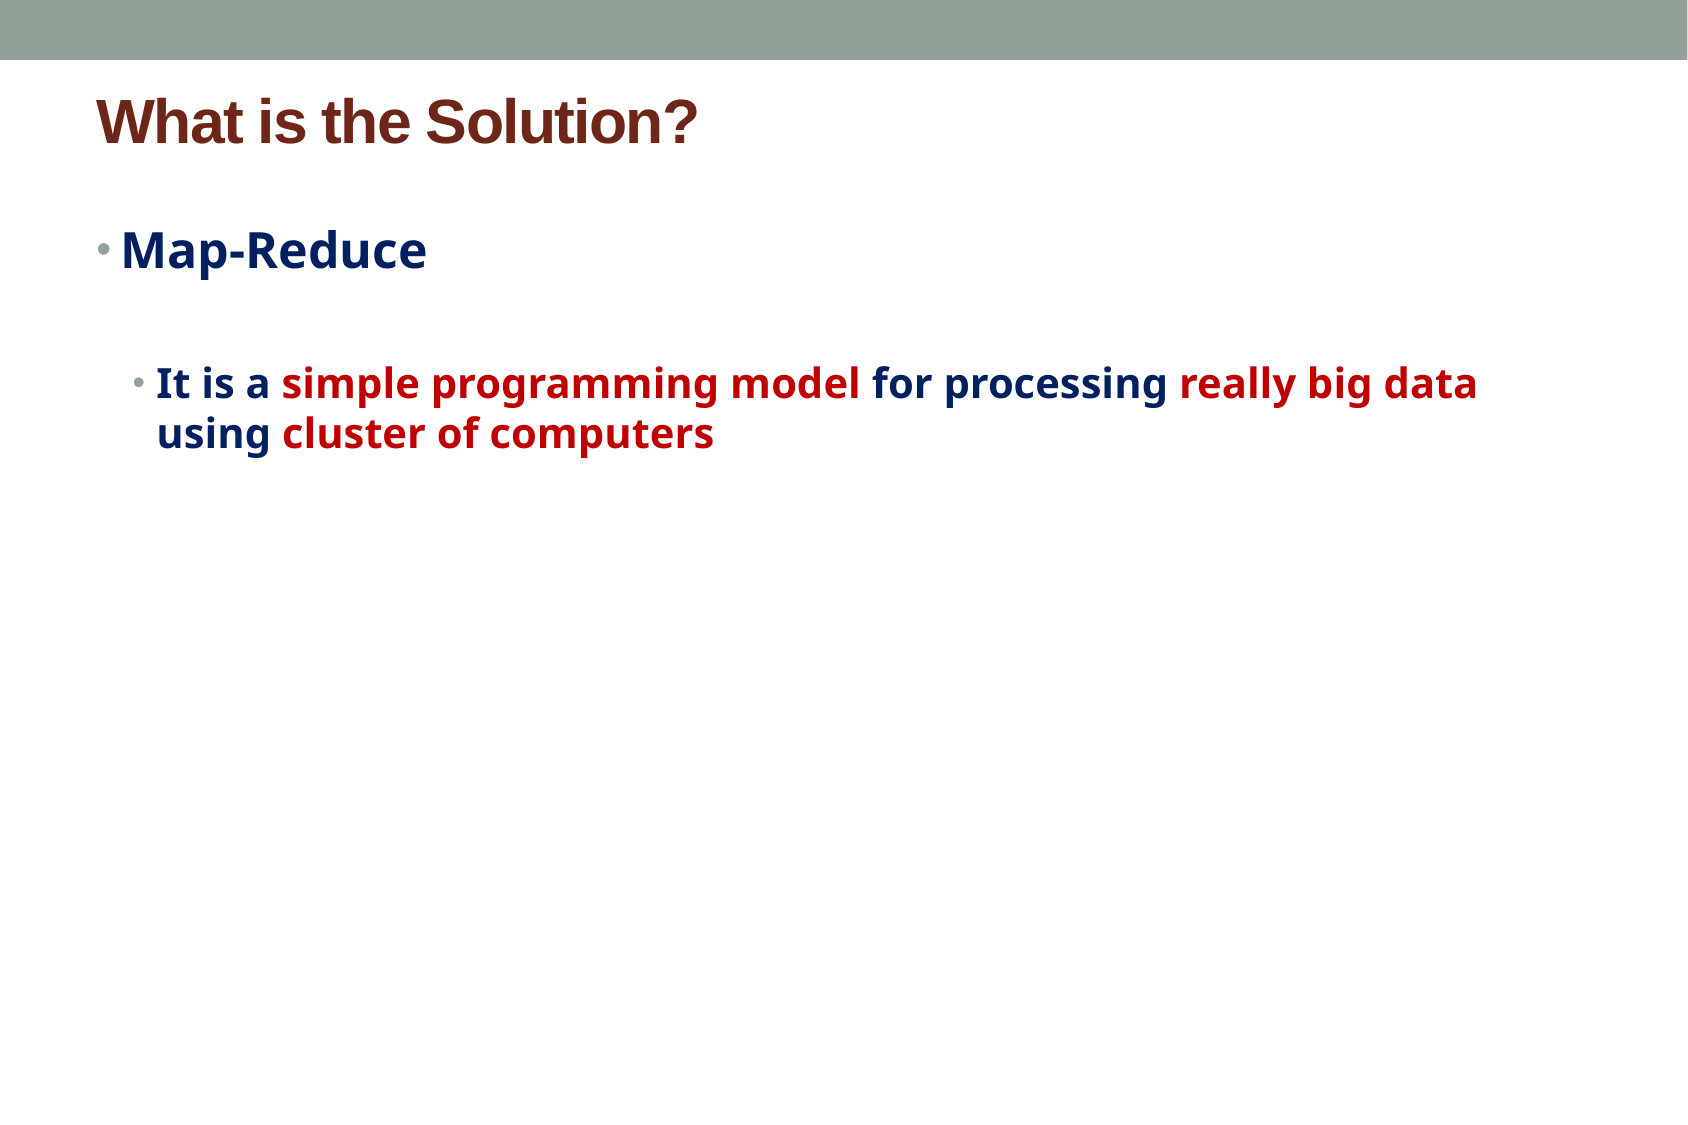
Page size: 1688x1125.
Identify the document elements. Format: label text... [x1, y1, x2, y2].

title What is the Solution? [84, 73, 1604, 163]
list Map-Reduce It is a simple programming model for processing really big data using cluster of computers [84, 212, 1604, 1063]
